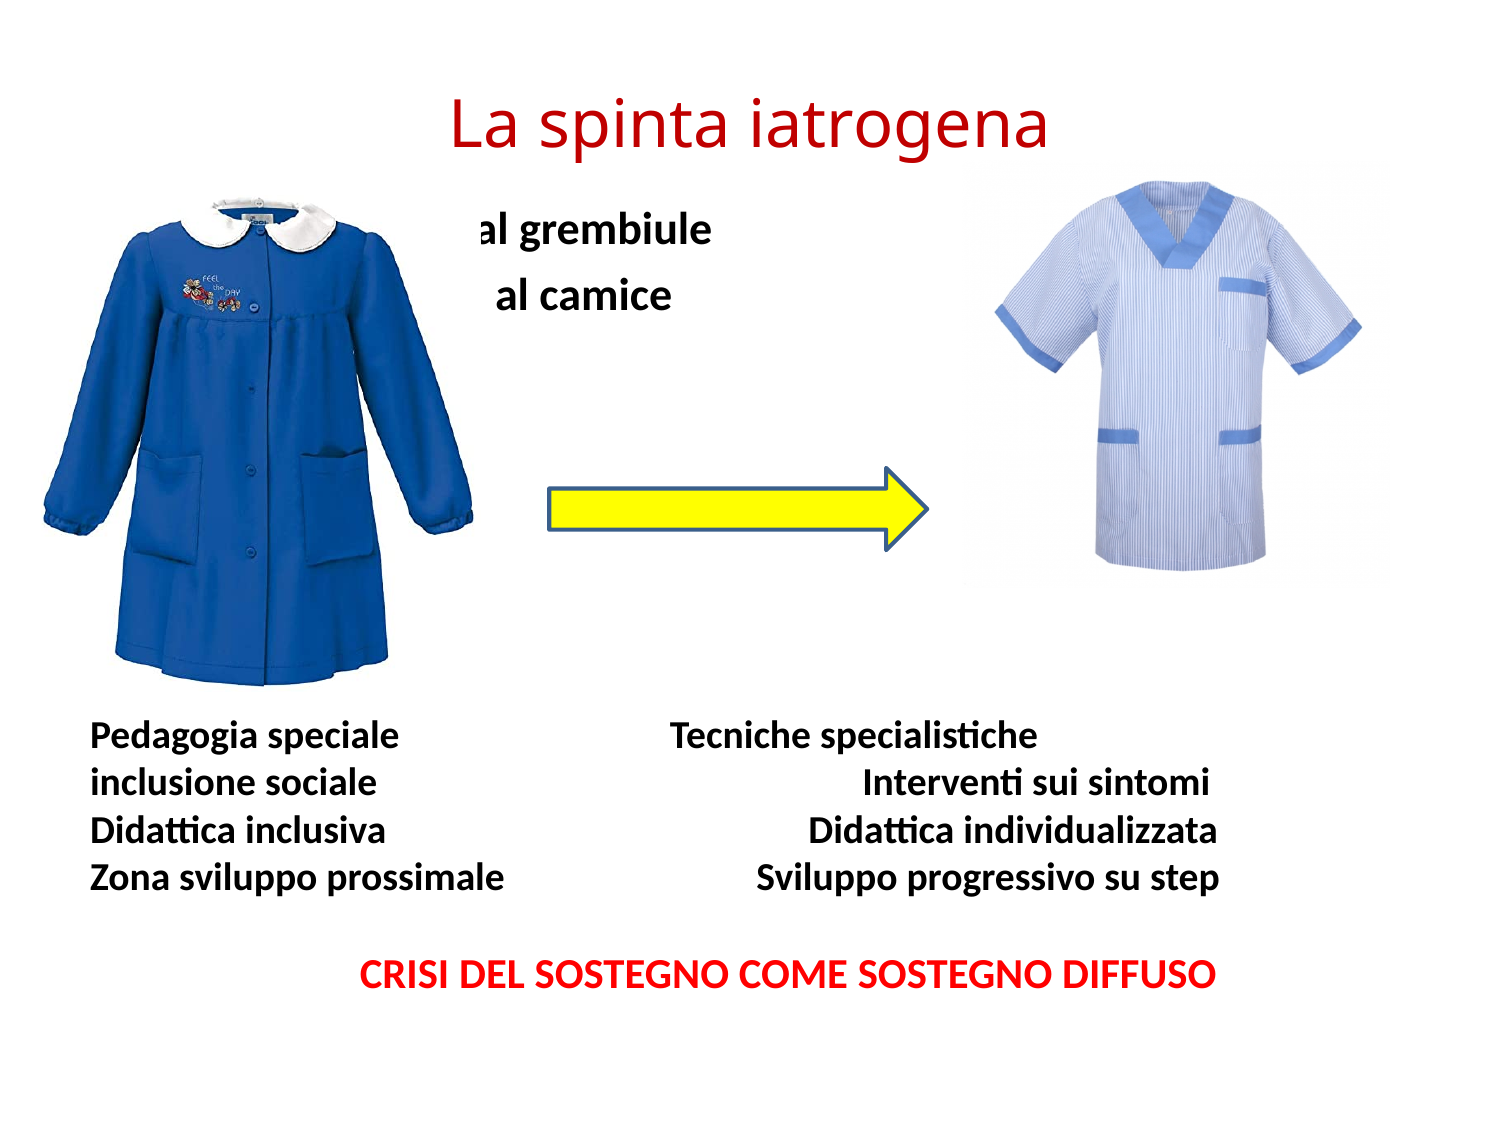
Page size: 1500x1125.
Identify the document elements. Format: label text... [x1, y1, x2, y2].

list dal grembiule al camice Pedagogia speciale Tecniche specialistiche inclusione sociale Interventi sui sintomi Didattica inclusiva Didattica individualizzata Zona sviluppo prossimale Sviluppo progressivo su step CRISI DEL SOSTEGNO COME SOSTEGNO DIFFUSO [75, 184, 1425, 1005]
title La spinta iatrogena [75, 45, 1425, 184]
text_box [547, 466, 930, 553]
picture [962, 160, 1390, 588]
picture [40, 195, 482, 692]
